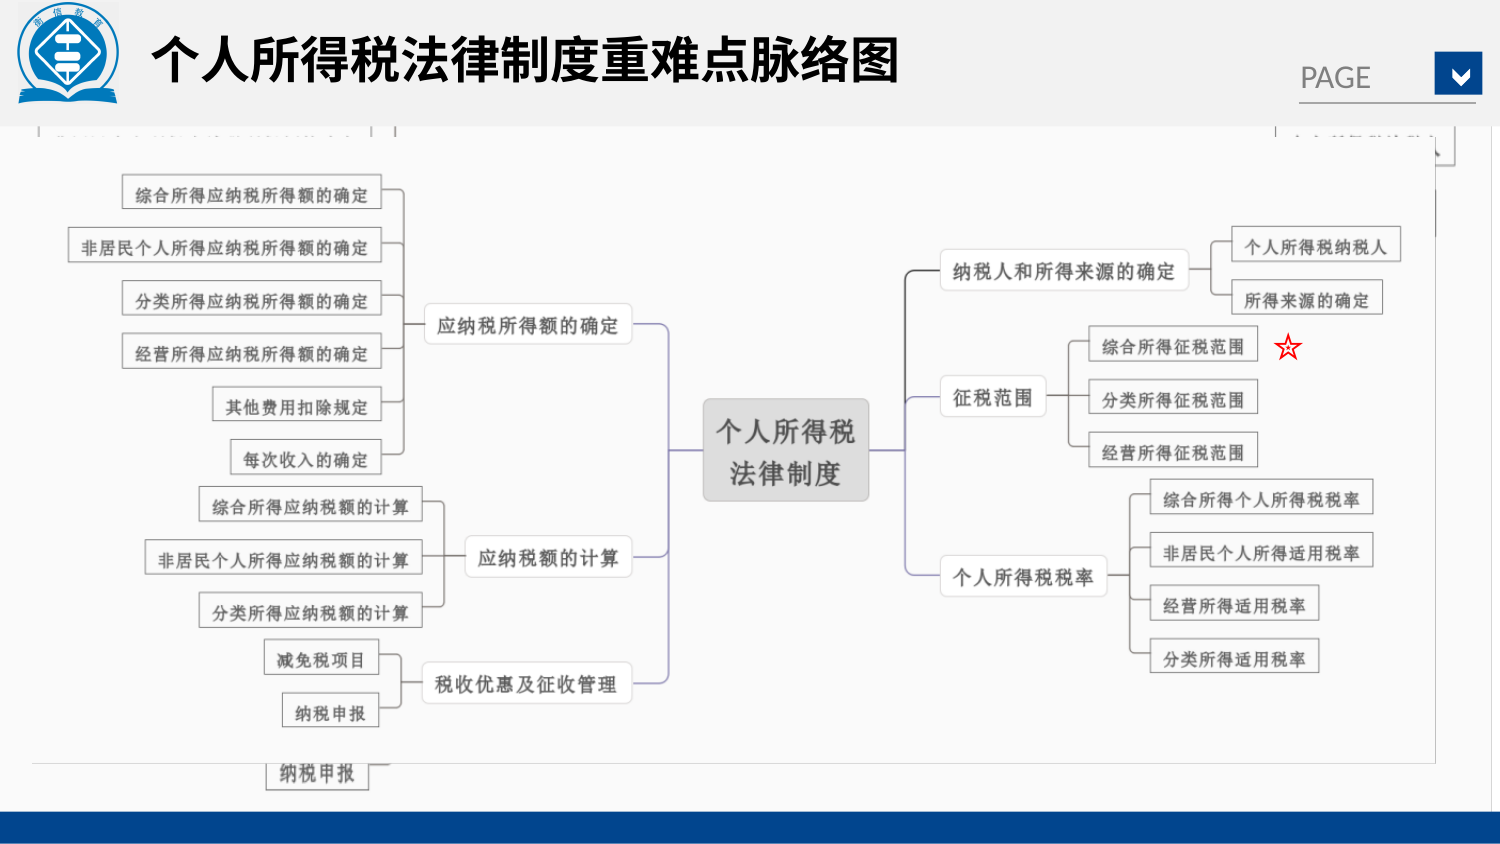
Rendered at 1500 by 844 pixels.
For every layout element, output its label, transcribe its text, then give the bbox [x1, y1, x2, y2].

picture [17, 2, 119, 104]
slide_number [1364, 51, 1437, 97]
picture [0, 127, 1500, 811]
text_box 个人所得税法律制度重难点脉络图 [135, 20, 1076, 96]
